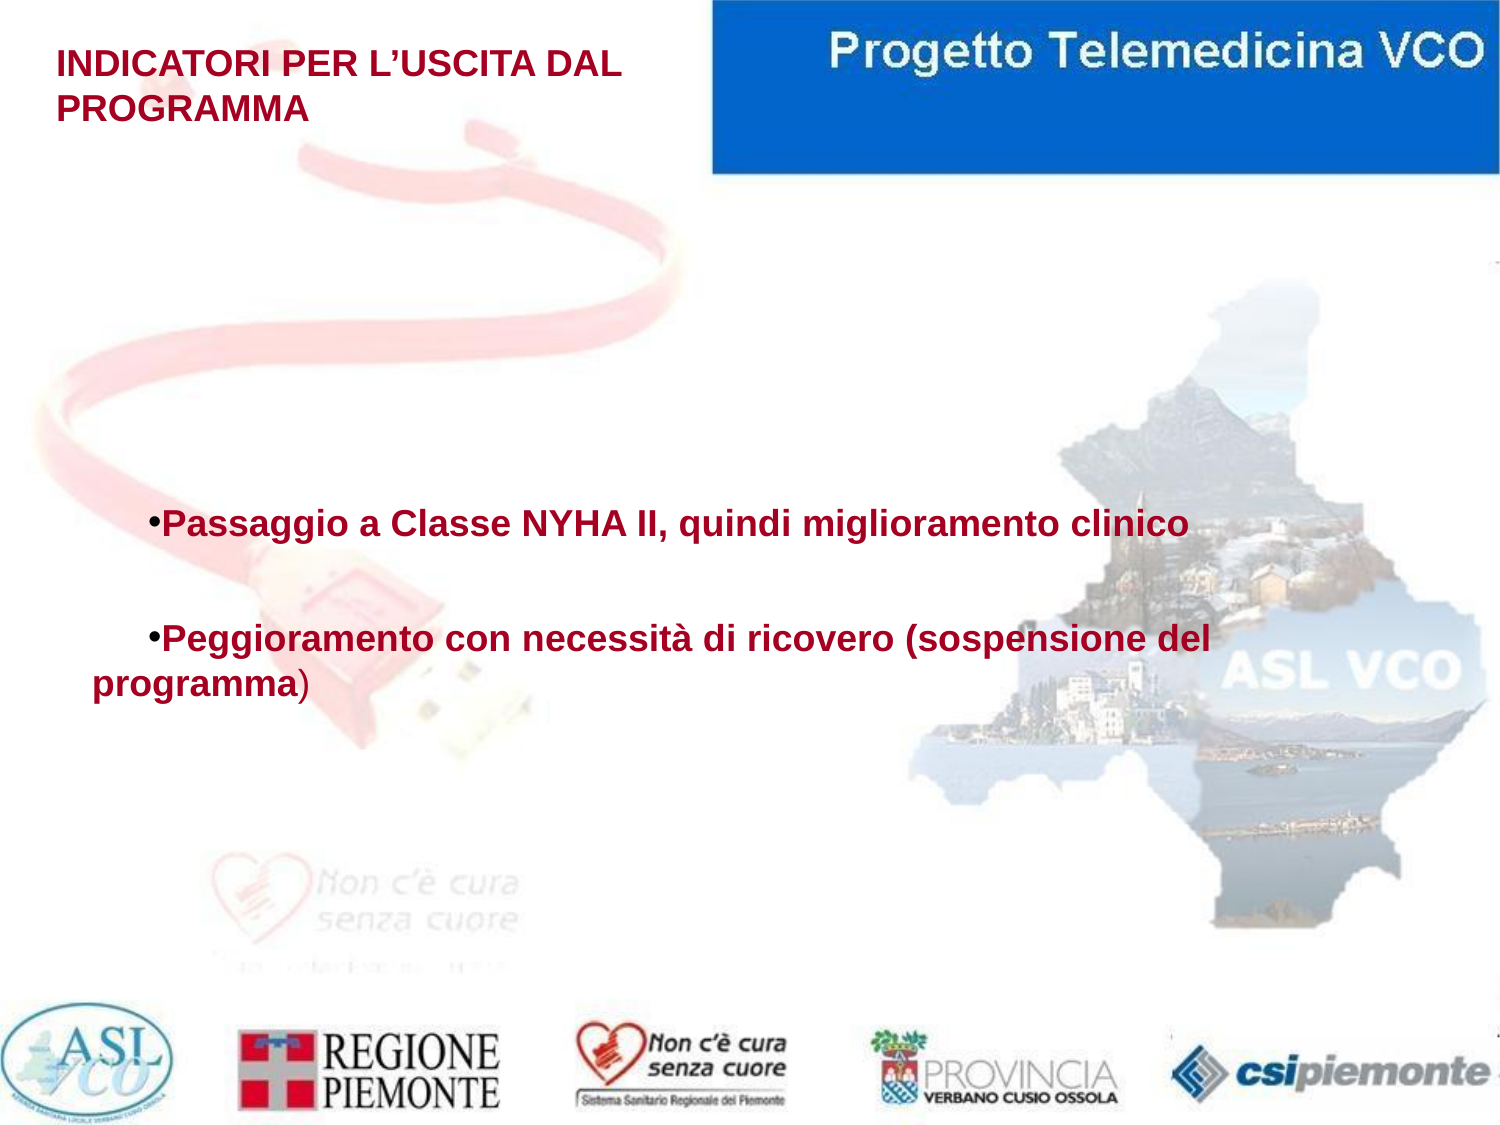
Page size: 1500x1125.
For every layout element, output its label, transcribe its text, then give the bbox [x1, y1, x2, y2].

picture [0, 0, 1500, 1125]
text_box INDICATORI PER L’USCITA DAL PROGRAMMA [41, 30, 644, 137]
text_box Passaggio a Classe NYHA II, quindi miglioramento clinico Peggioramento con necessità di ricovero (sospensione del programma) [76, 491, 1353, 732]
